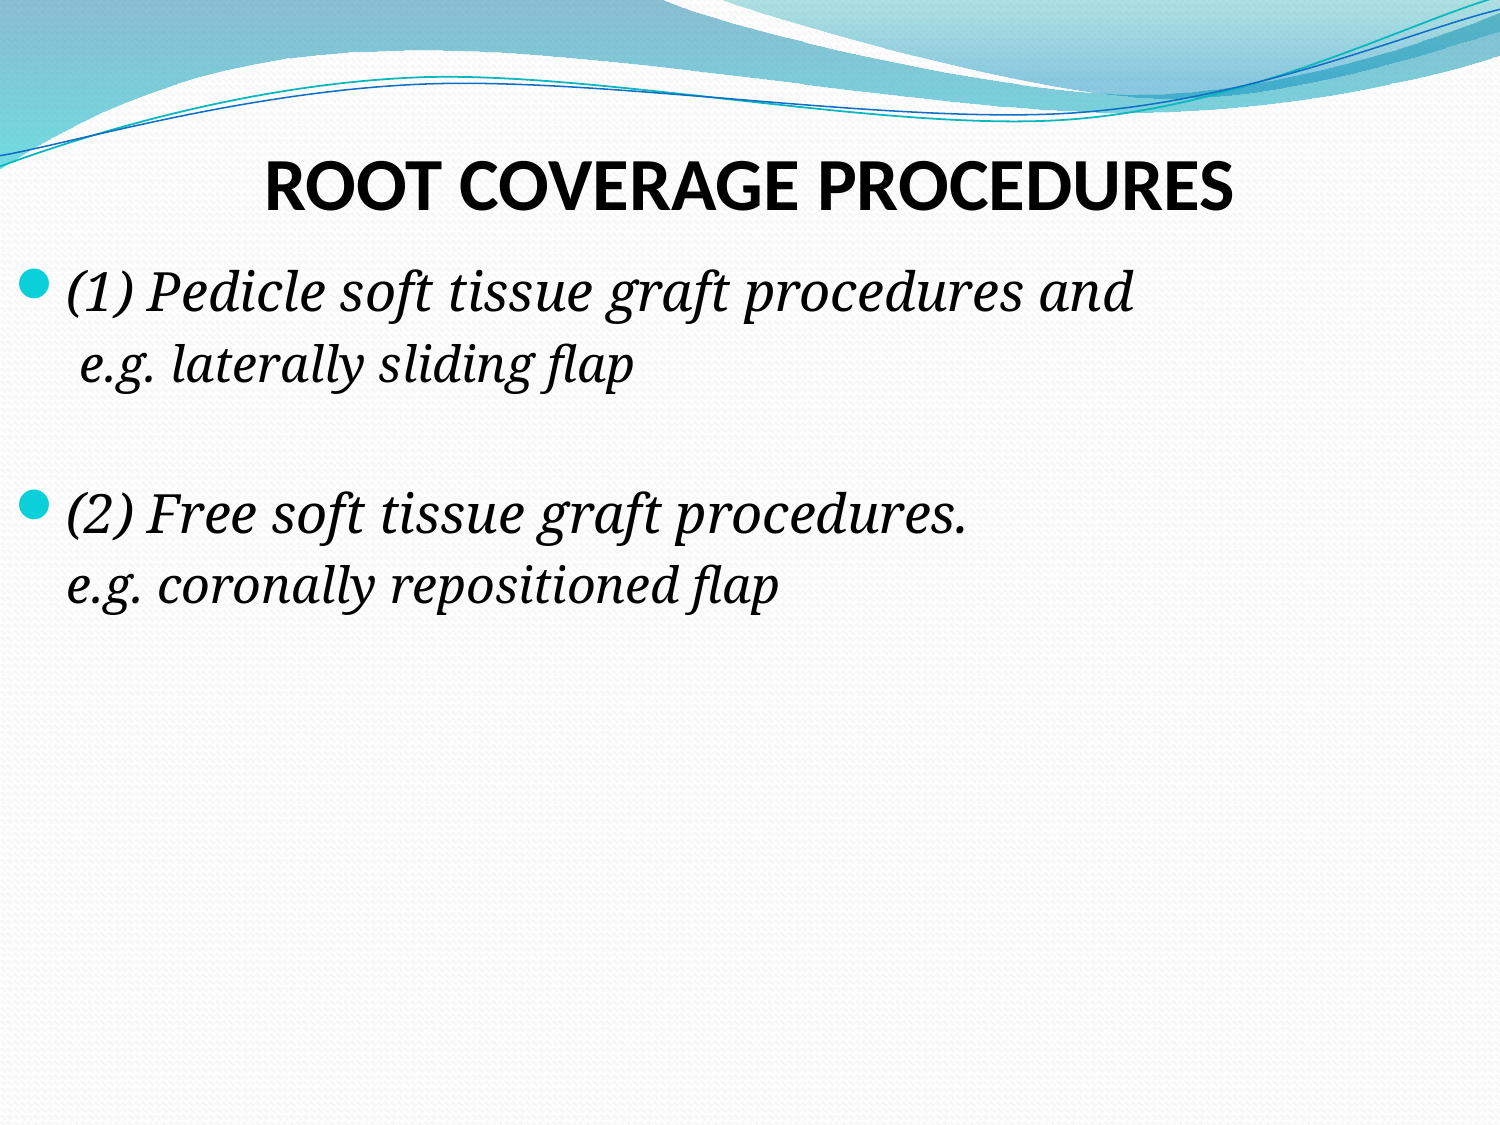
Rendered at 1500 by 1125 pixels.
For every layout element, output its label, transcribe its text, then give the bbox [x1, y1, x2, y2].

list (1) Pedicle soft tissue graft procedures and e.g. laterally sliding flap (2) Free soft tissue graft procedures. e.g. coronally repositioned flap [0, 249, 1500, 1125]
title ROOT COVERAGE PROCEDURES [75, 115, 1425, 225]
